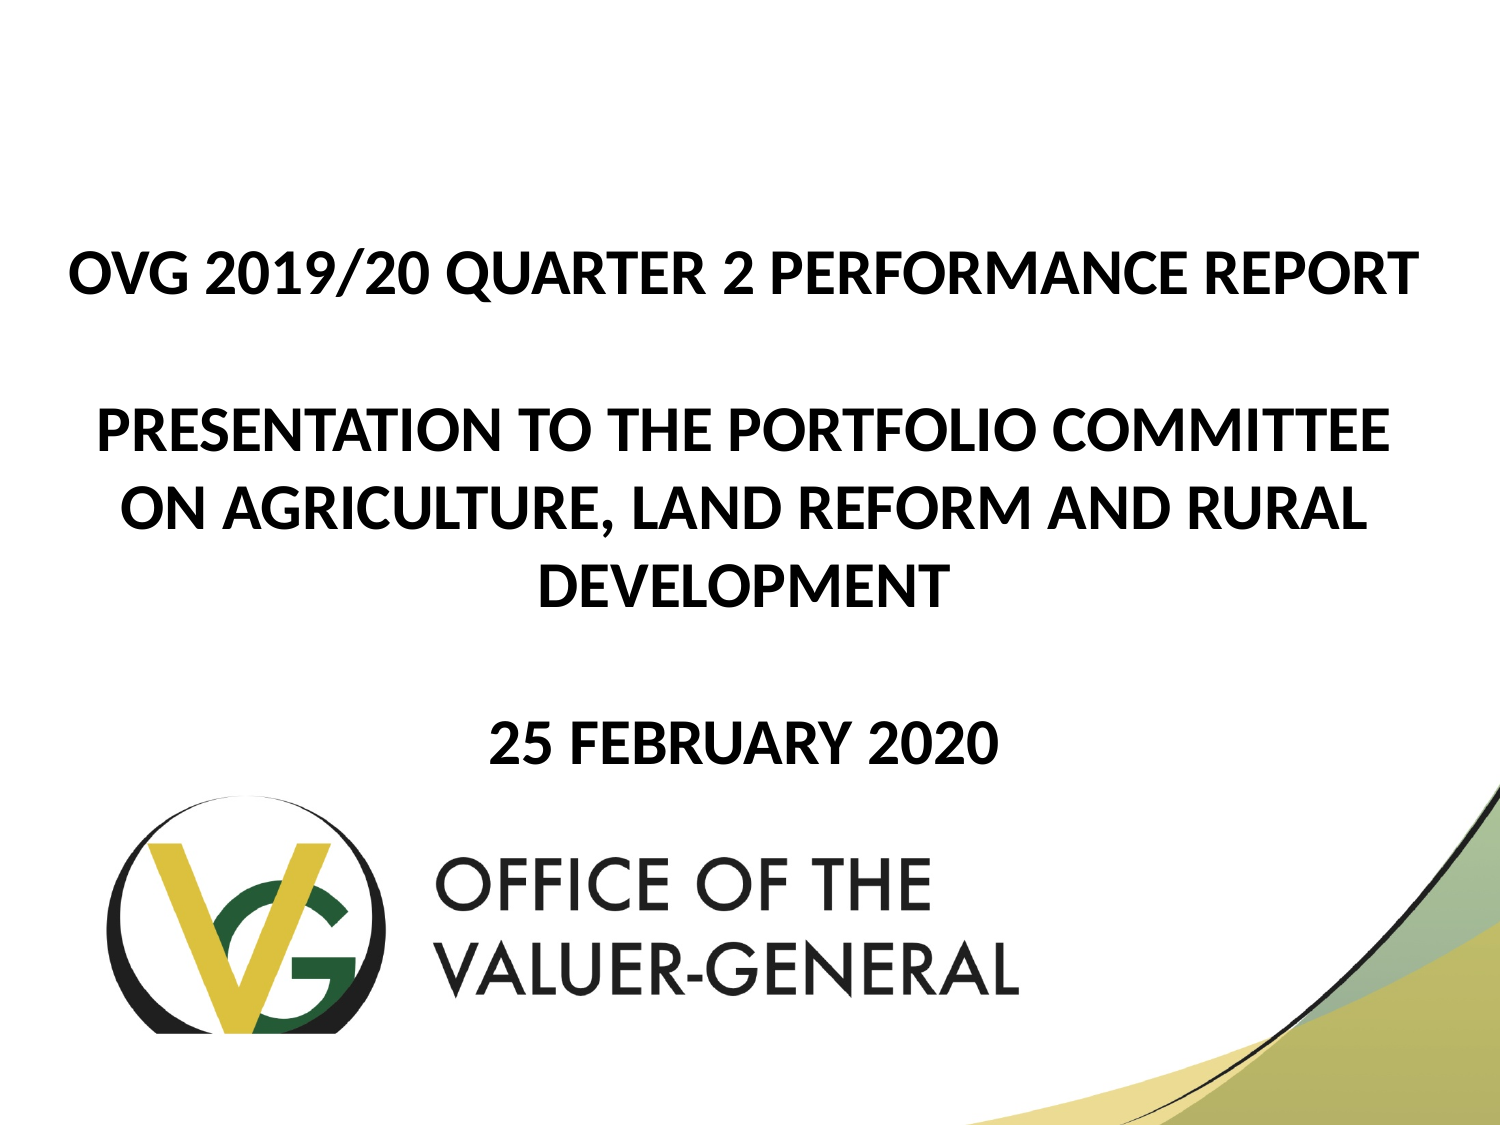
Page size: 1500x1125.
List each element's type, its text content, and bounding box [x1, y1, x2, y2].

title OVG 2019/20 QUARTER 2 PERFORMANCE REPORT PRESENTATION TO THE PORTFOLIO COMMITTEE ON AGRICULTURE, LAND REFORM AND RURAL DEVELOPMENT 25 FEBRUARY 2020 [41, 208, 1447, 799]
picture [0, 0, 1500, 1125]
